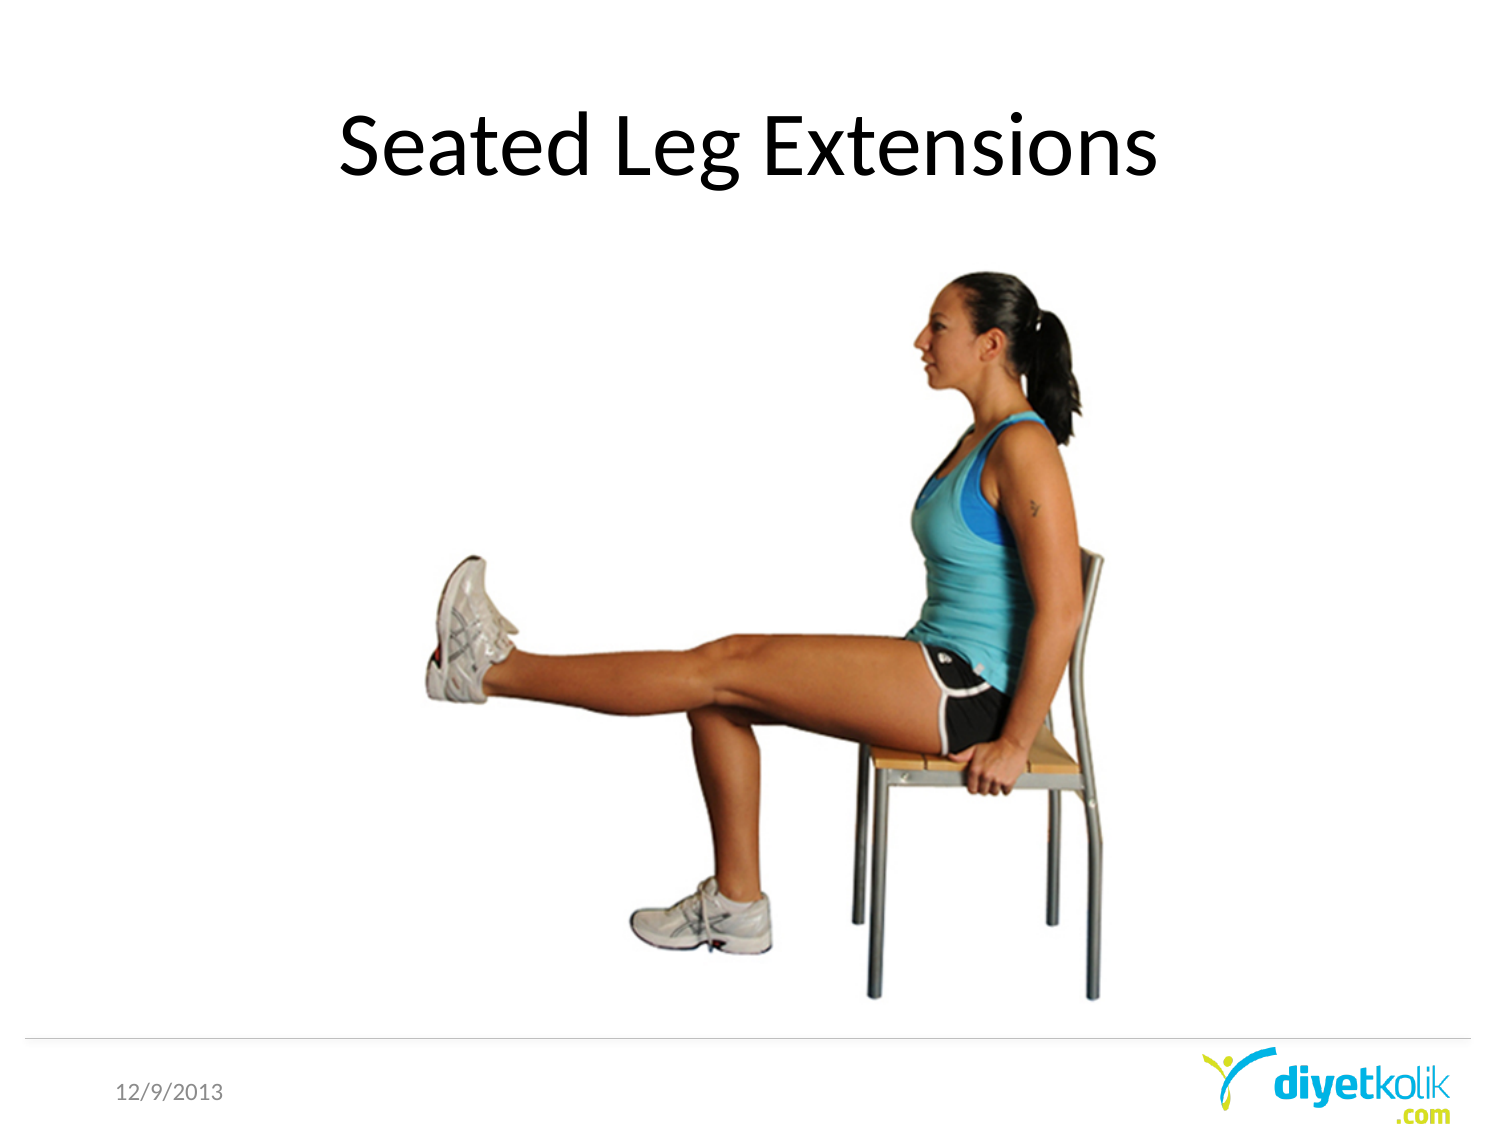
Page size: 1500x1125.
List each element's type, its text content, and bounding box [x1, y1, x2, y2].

picture [1202, 1047, 1450, 1124]
title Seated Leg Extensions [75, 45, 1425, 233]
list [378, 262, 1122, 1006]
